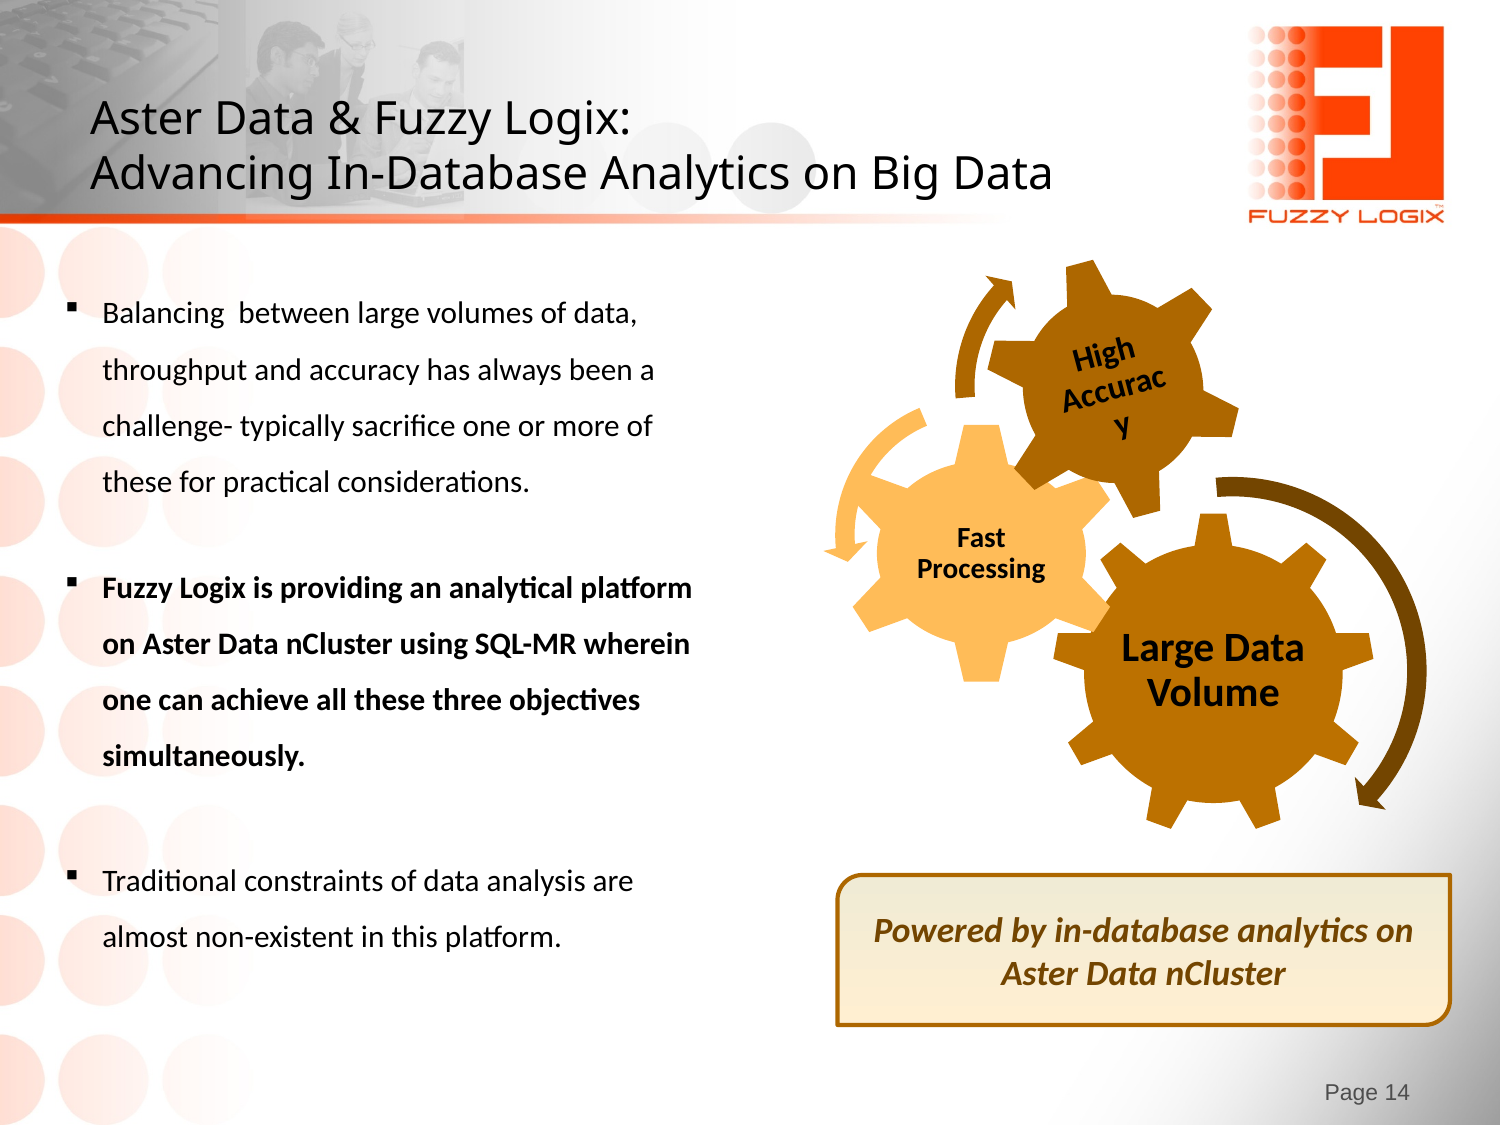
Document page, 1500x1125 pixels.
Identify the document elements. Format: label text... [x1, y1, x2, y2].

title Aster Data & Fuzzy Logix: Advancing In-Database Analytics on Big Data [74, 74, 1238, 213]
text_box Balancing between large volumes of data, throughput and accuracy has always been a challenge- typically sacrifice one or more of these for practical considerations. Fuzzy Logix is providing an analytical platform on Aster Data nCluster using SQL-MR wherein one can achieve all these three objectives simultaneously. Traditional constraints of data analysis are almost non-existent in this platform. [49, 266, 738, 962]
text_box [749, 237, 1413, 826]
slide_number Page 14 [1074, 1069, 1426, 1111]
picture [0, 0, 1500, 1125]
text_box Powered by in-database analytics on Aster Data nCluster [835, 872, 1453, 1028]
